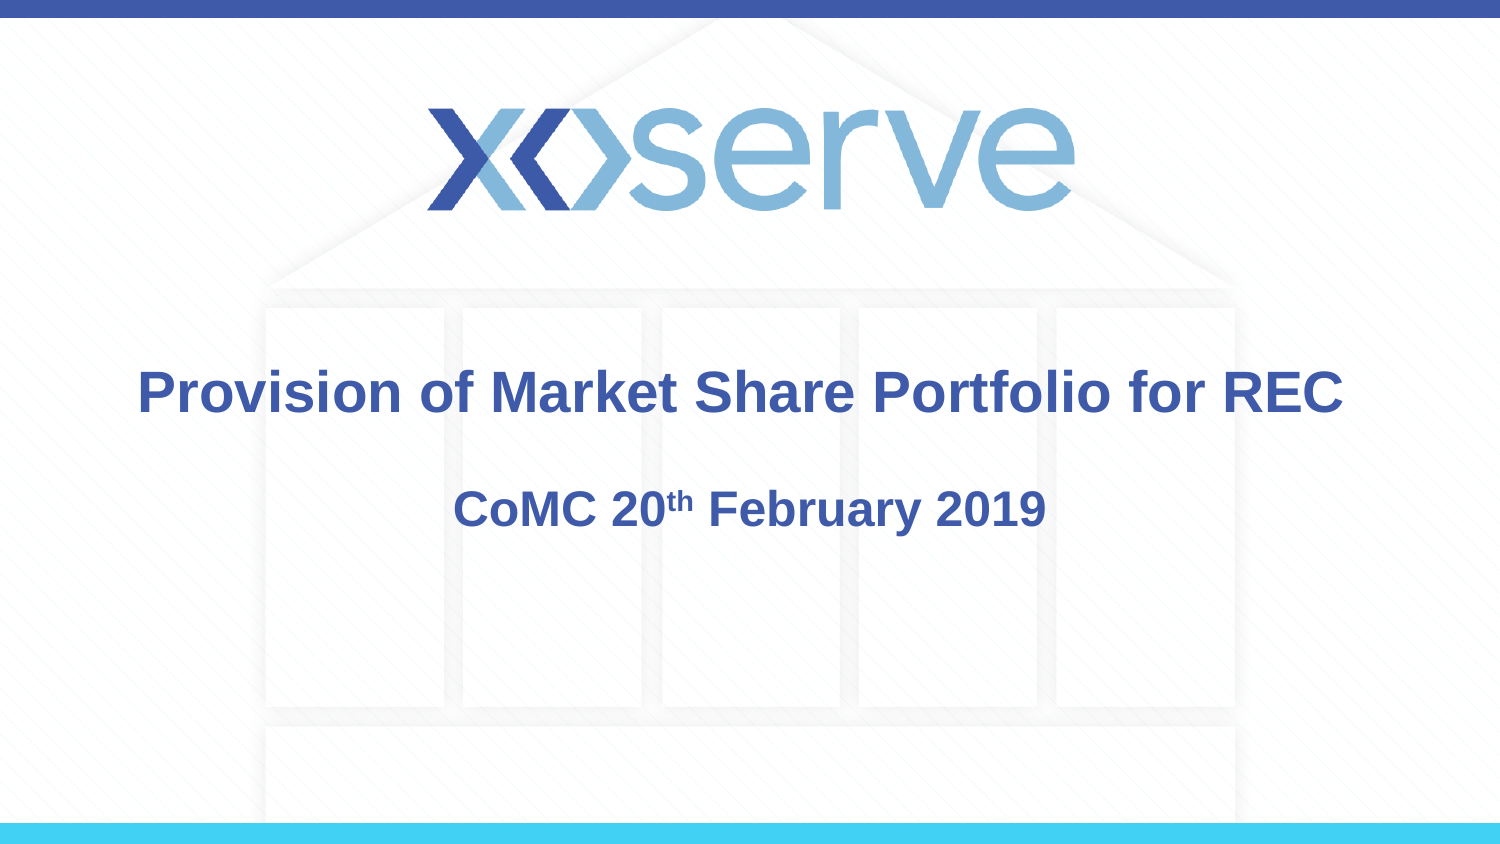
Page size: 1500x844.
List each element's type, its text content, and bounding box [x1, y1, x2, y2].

picture [0, 0, 1500, 844]
title Provision of Market Share Portfolio for REC CoMC 20th February 2019 [112, 262, 1388, 635]
